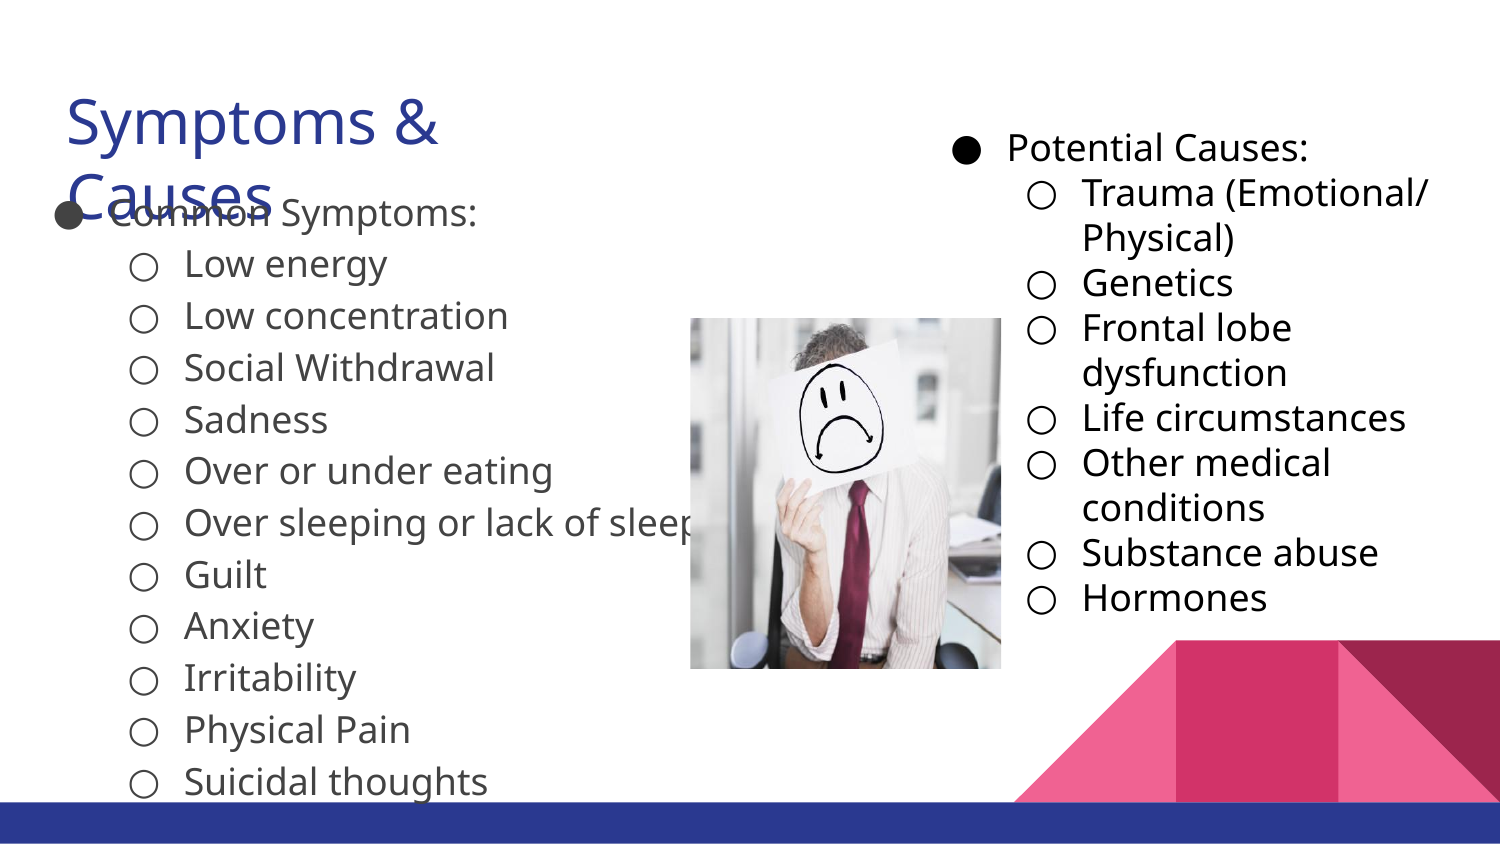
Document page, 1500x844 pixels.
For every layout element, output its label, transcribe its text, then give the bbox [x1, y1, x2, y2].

picture [690, 318, 1002, 669]
text_box Potential Causes: Trauma (Emotional/ Physical) Genetics Frontal lobe dysfunction Life circumstances Other medical conditions Substance abuse Hormones [916, 108, 1500, 657]
list Common Symptoms: Low energy Low concentration Social Withdrawal Sadness Over or under eating Over sleeping or lack of sleep Guilt Anxiety Irritability Physical Pain Suicidal thoughts [18, 166, 729, 715]
title Symptoms & Causes [51, 67, 662, 166]
